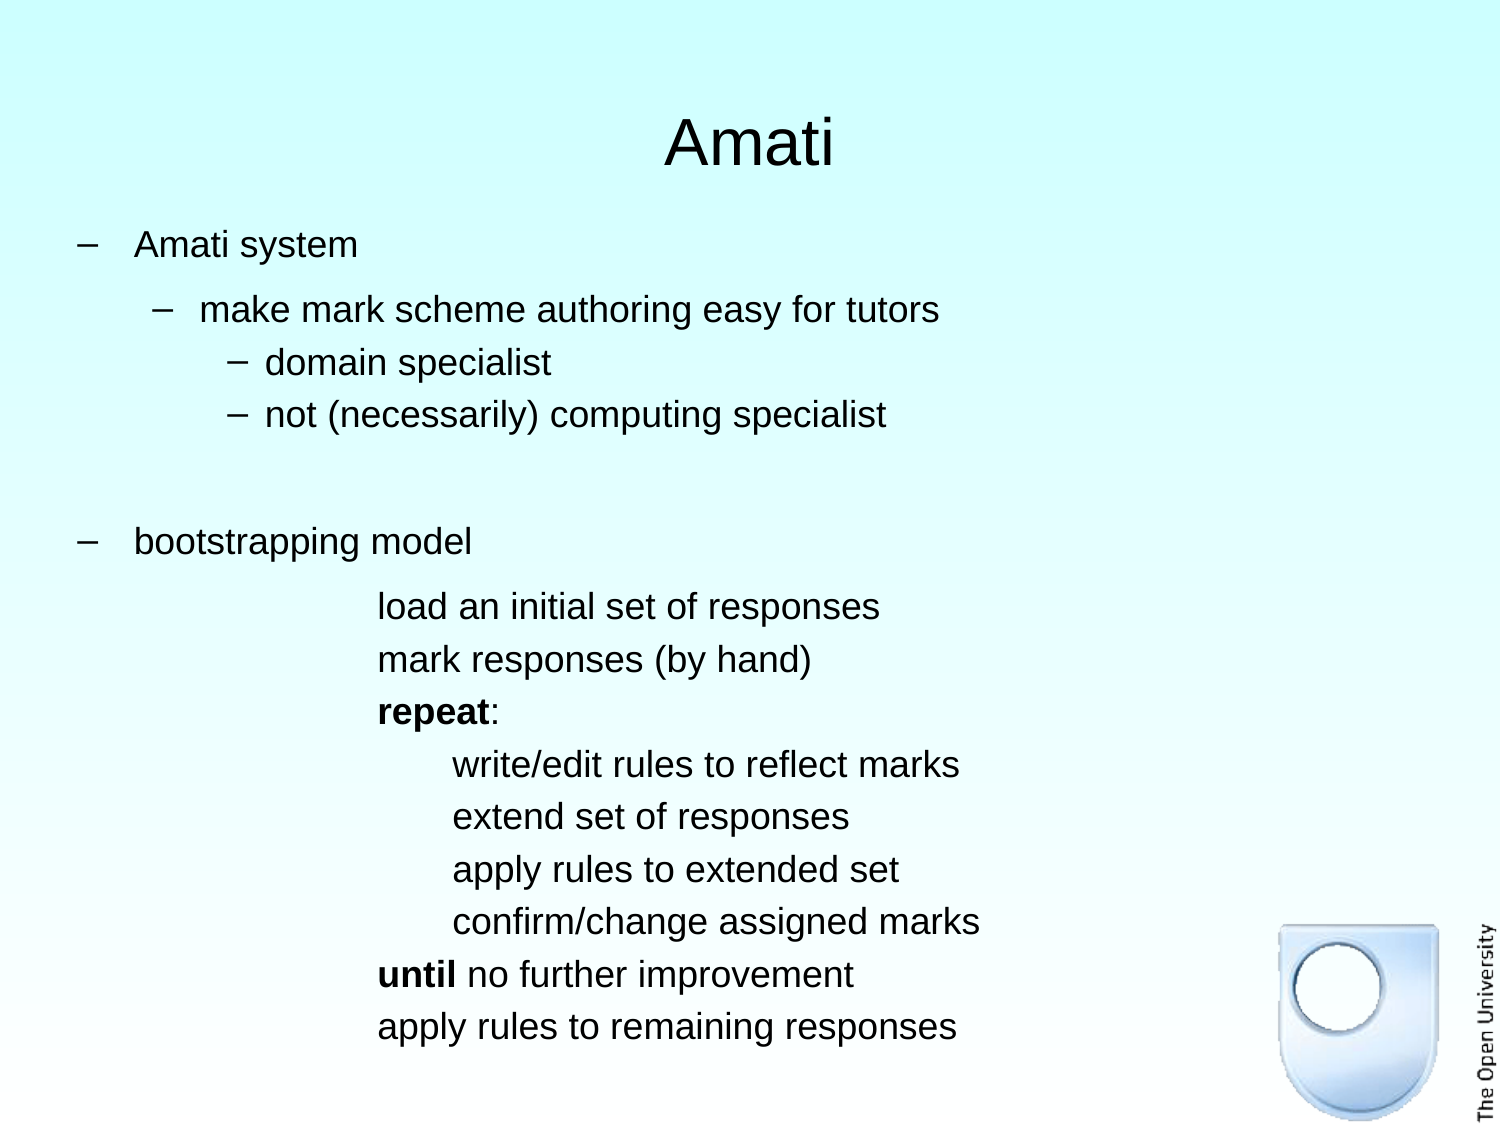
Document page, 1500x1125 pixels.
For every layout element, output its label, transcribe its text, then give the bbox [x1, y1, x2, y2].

picture [1274, 921, 1500, 1125]
list Amati system make mark scheme authoring easy for tutors domain specialist not (necessarily) computing specialist bootstrapping model load an initial set of responses mark responses (by hand) repeat: write/edit rules to reflect marks extend set of responses apply rules to extended set confirm/change assigned marks until no further improvement apply rules to remaining responses [62, 212, 1413, 955]
title Amati [75, 45, 1425, 233]
